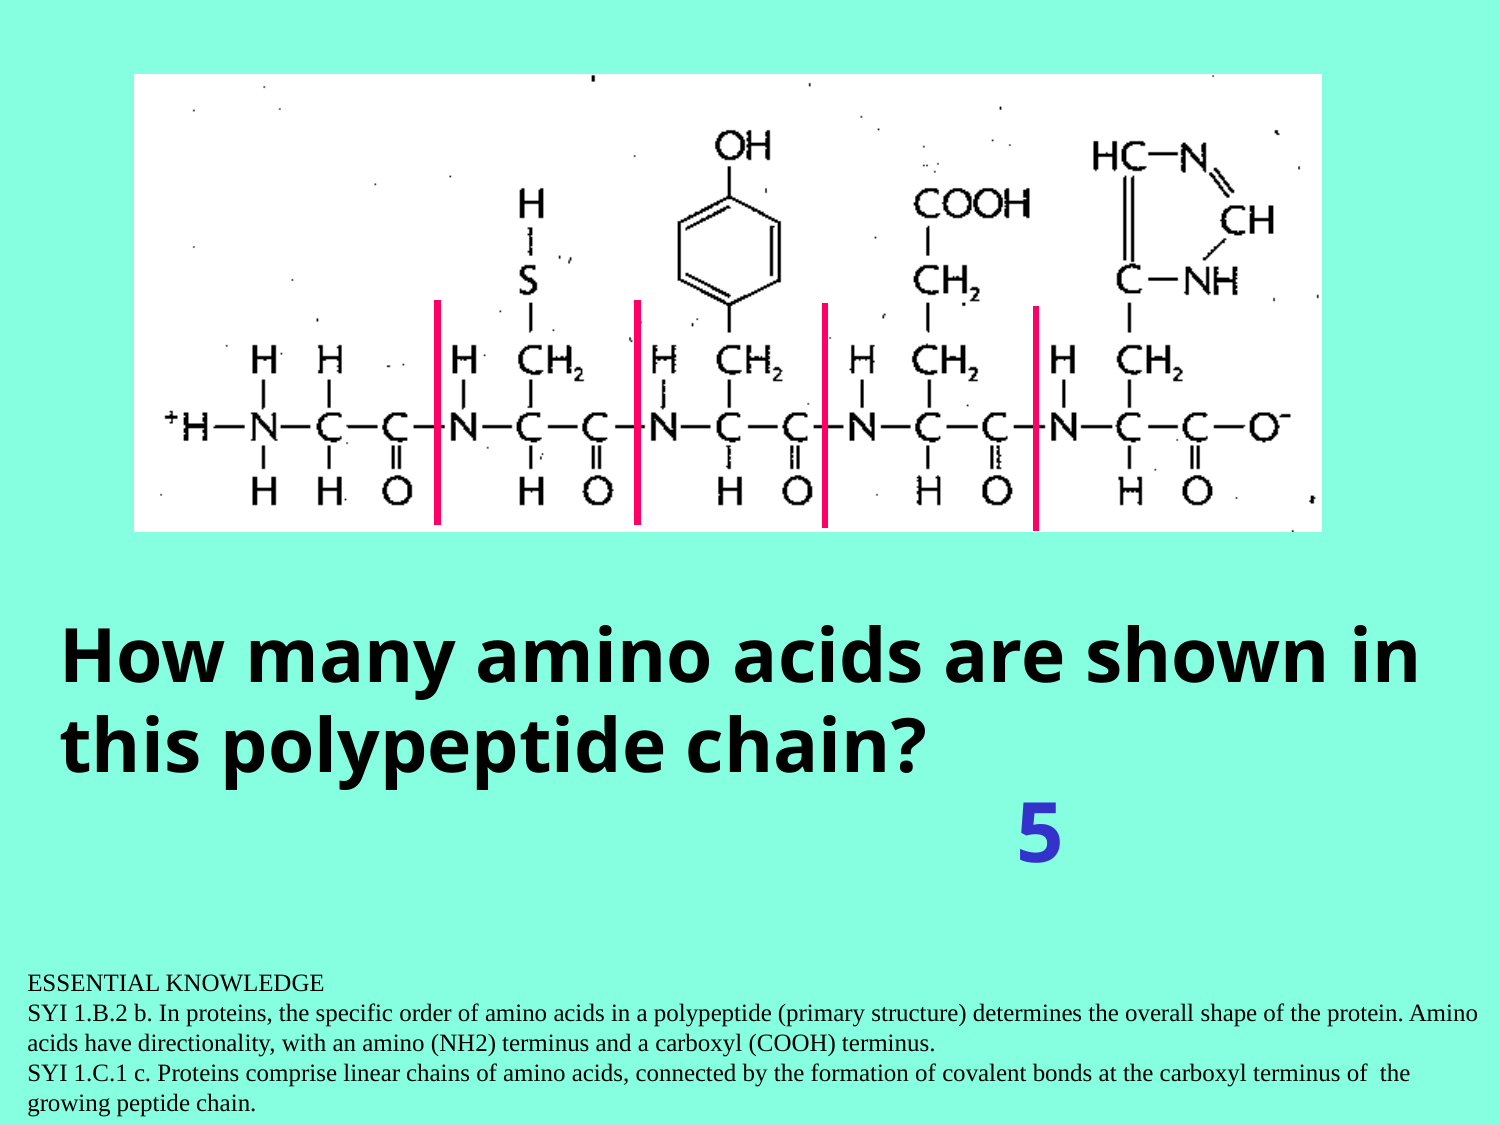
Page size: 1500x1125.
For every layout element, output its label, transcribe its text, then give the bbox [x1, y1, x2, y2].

picture [133, 74, 1323, 532]
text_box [12, 771, 1500, 1125]
text_box How many amino acids are shown in this polypeptide chain? [44, 599, 1483, 769]
